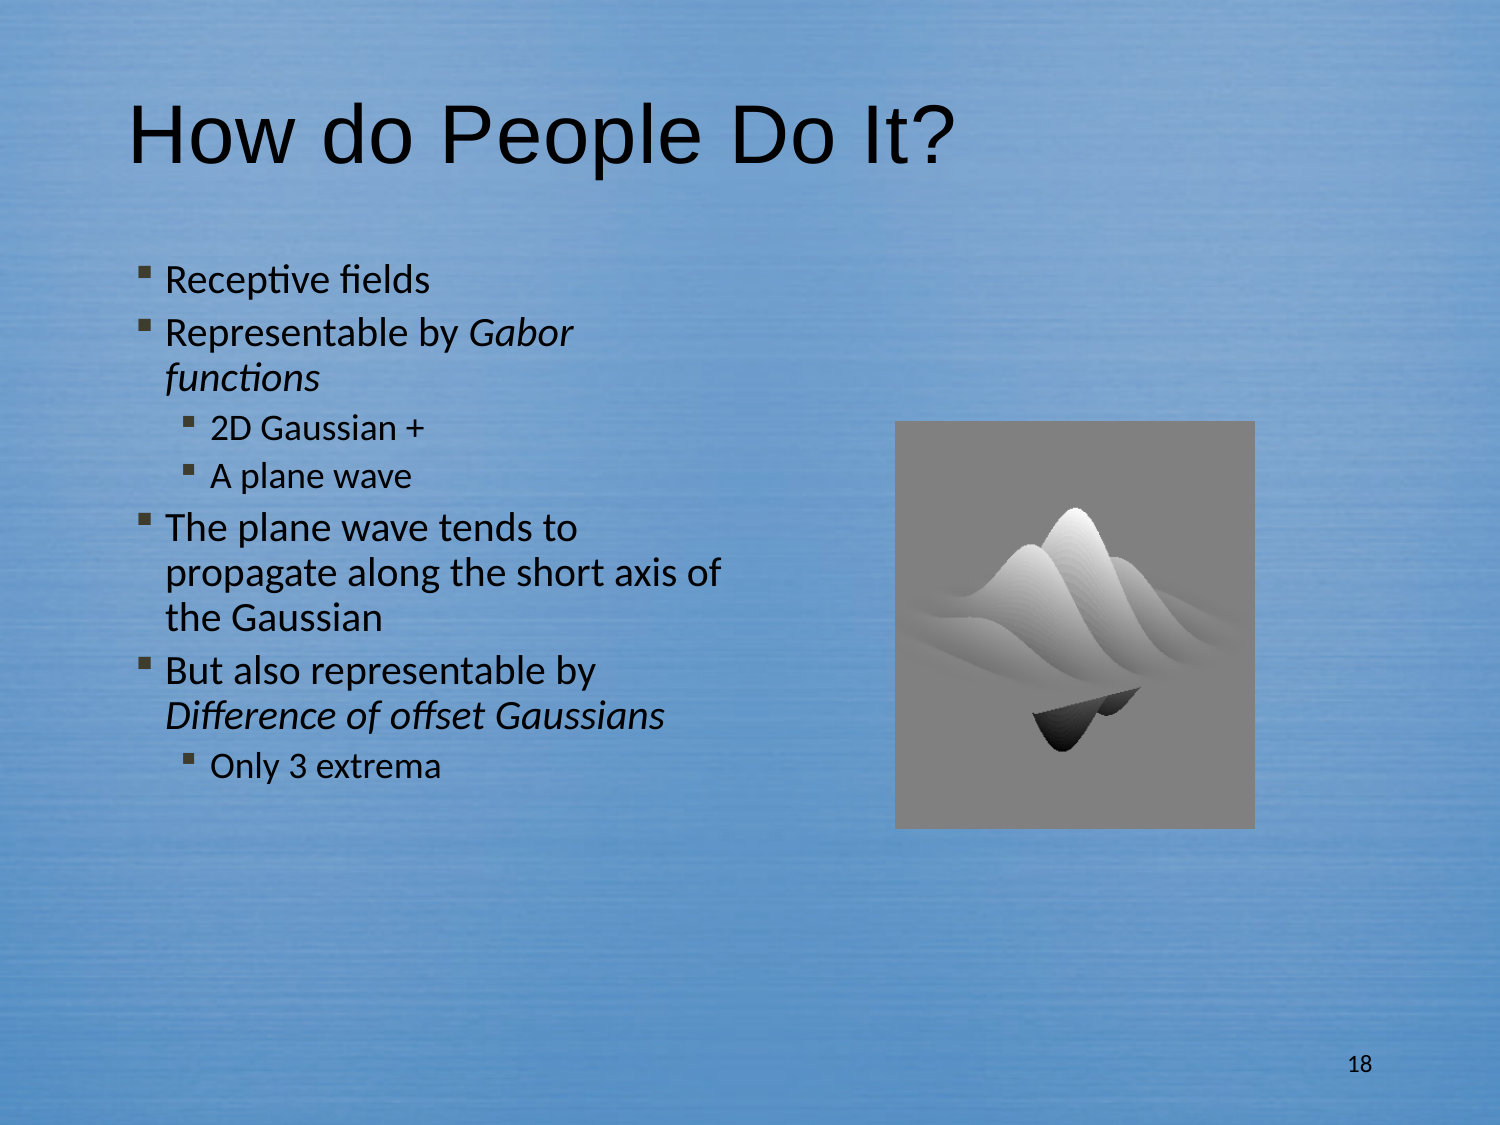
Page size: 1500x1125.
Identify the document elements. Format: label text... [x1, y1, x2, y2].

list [895, 421, 1255, 829]
slide_number 18 [1074, 1025, 1388, 1100]
list Receptive fields Representable by Gabor functions 2D Gaussian + A plane wave The plane wave tends to propagate along the short axis of the Gaussian But also representable by Difference of offset Gaussians Only 3 extrema [112, 249, 738, 1000]
title How do People Do It? [112, 37, 1388, 224]
